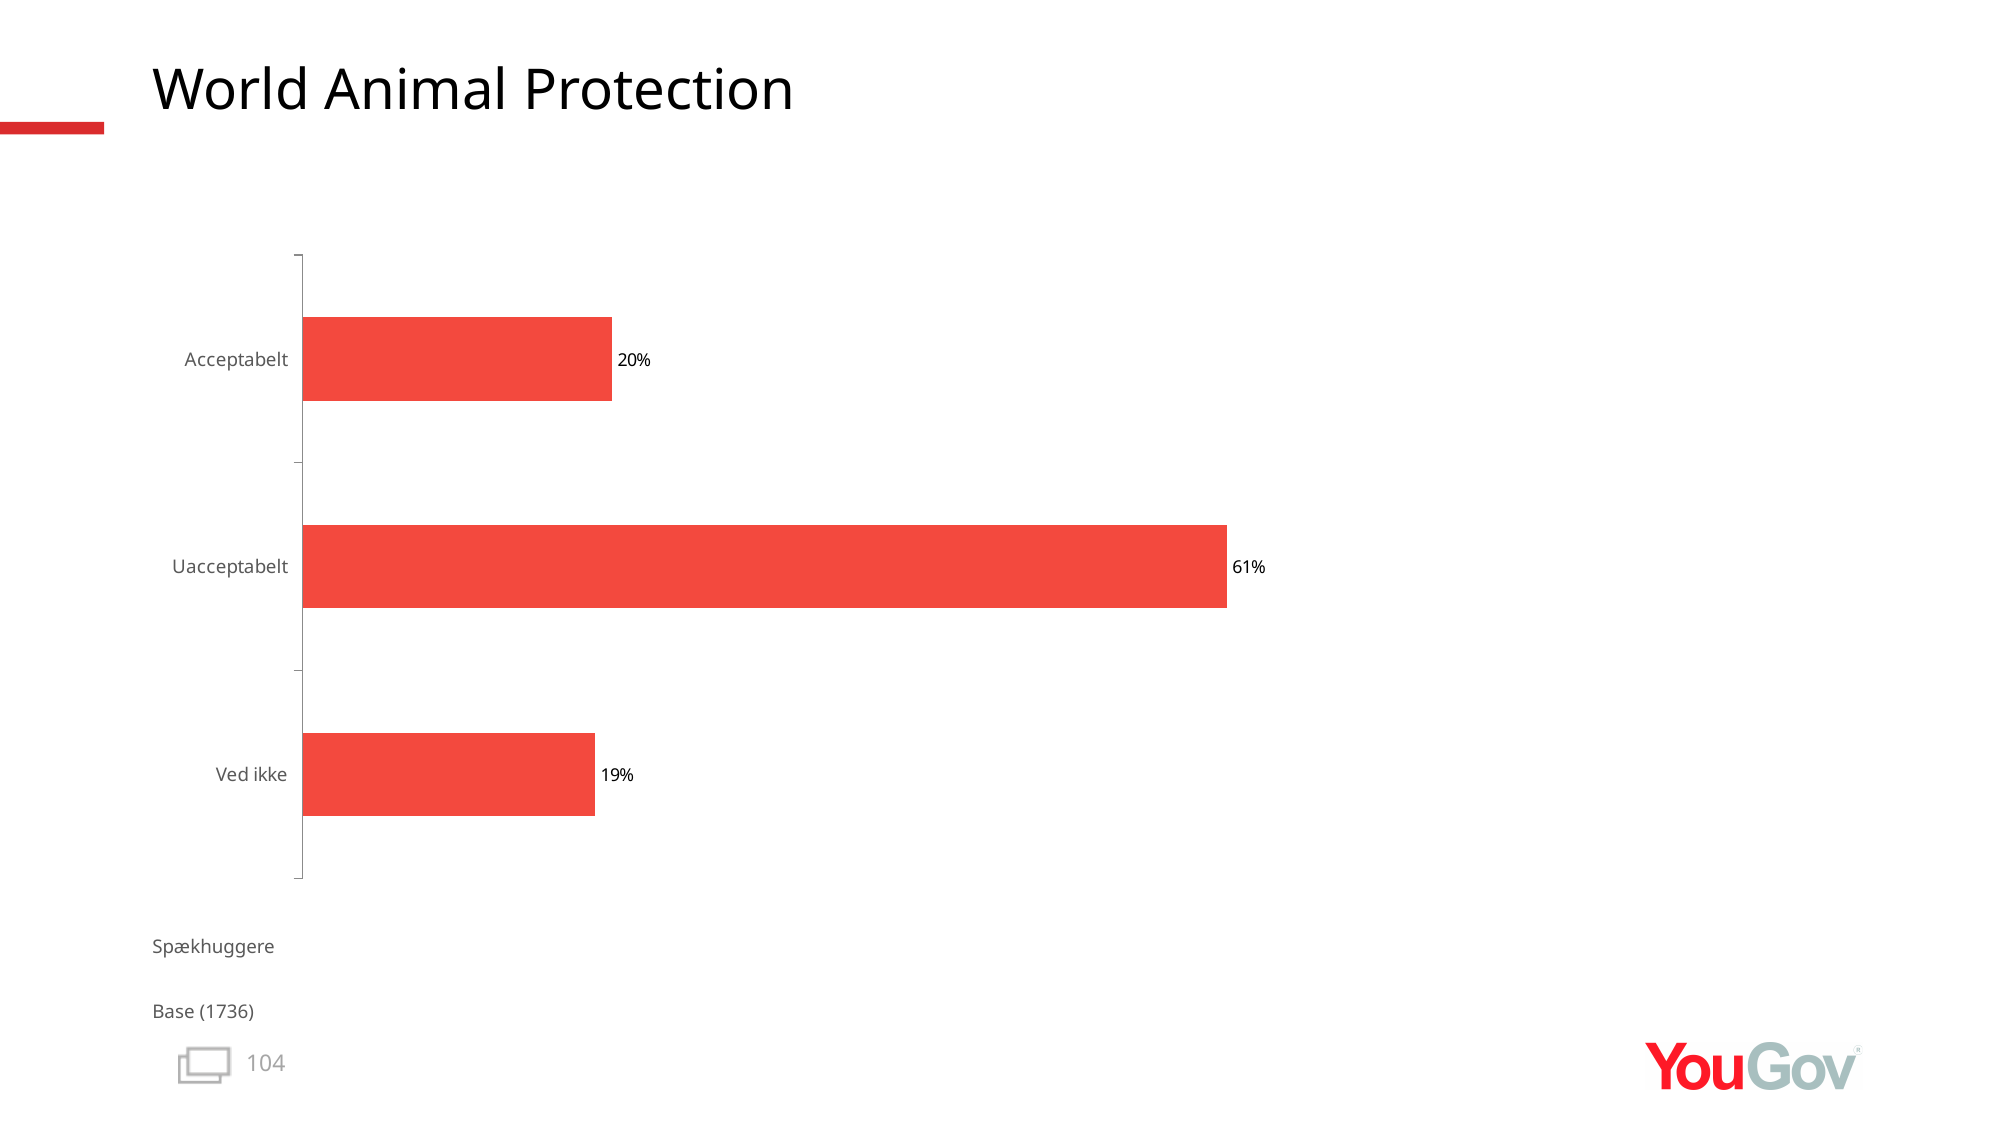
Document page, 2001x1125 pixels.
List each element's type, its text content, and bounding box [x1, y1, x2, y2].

text_box Base (1736) [137, 992, 1863, 1034]
title World Animal Protection [137, 53, 1863, 130]
picture [1645, 1042, 1863, 1090]
text_box Spækhuggere [137, 927, 1863, 992]
chart [137, 242, 1863, 892]
picture [178, 1046, 232, 1086]
